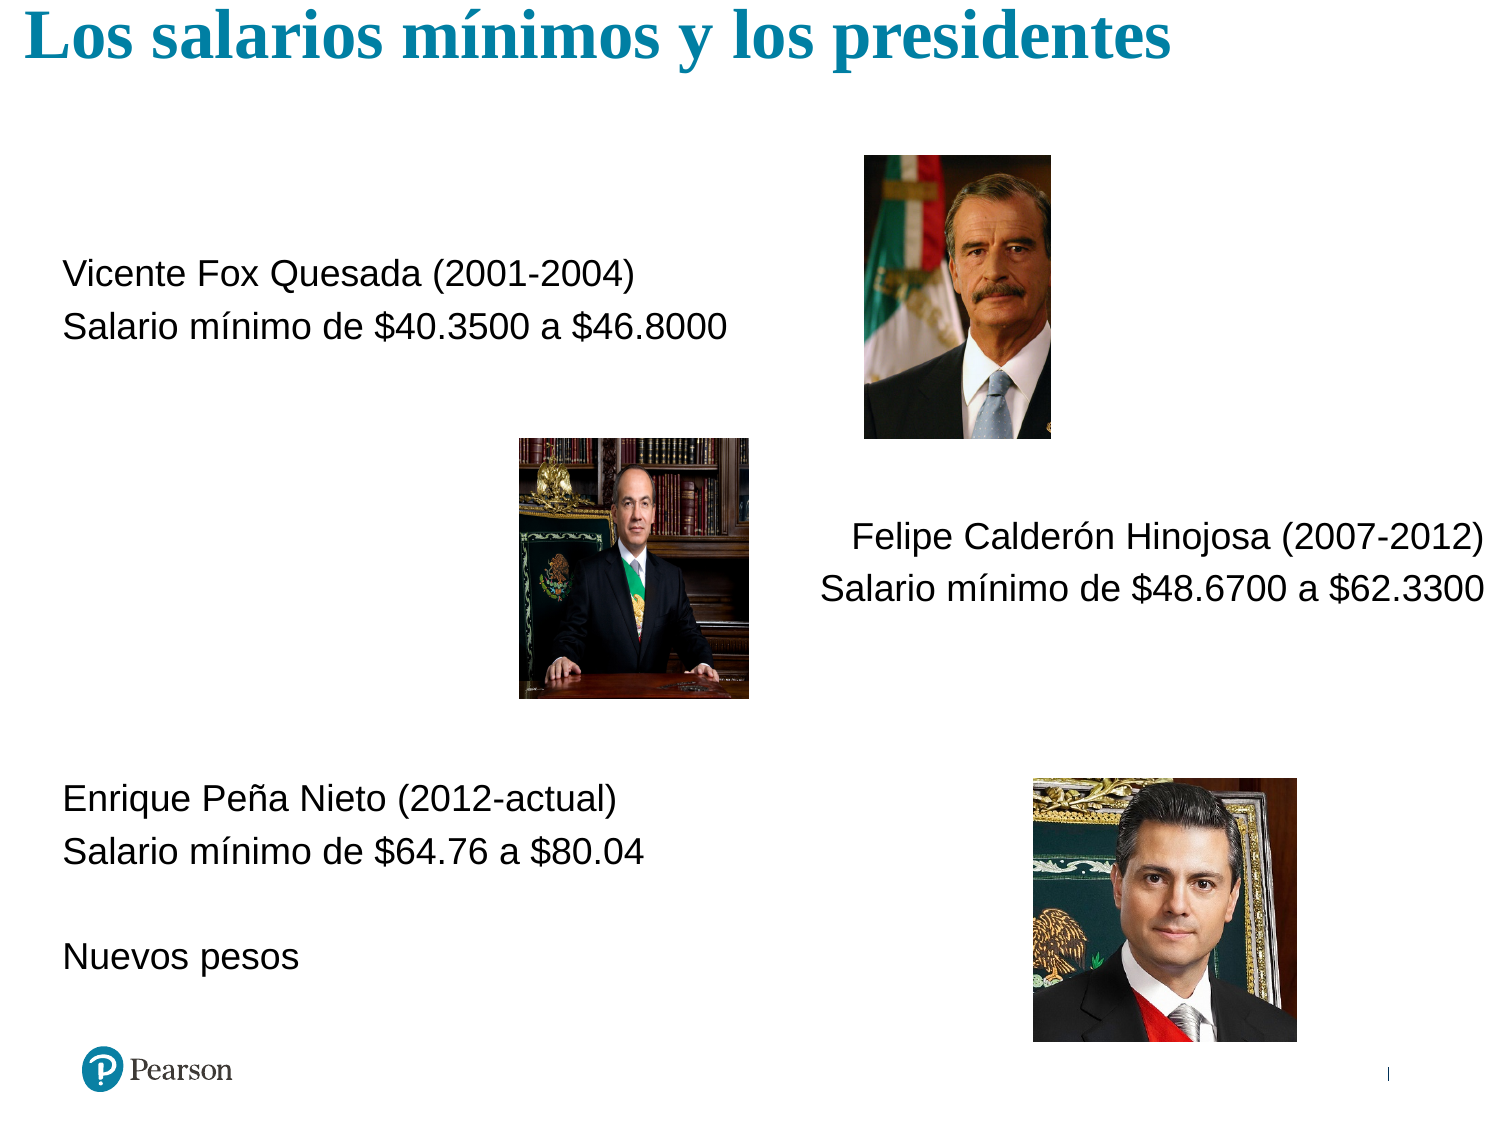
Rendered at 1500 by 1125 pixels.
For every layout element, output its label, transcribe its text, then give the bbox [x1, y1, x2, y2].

picture [519, 438, 749, 700]
text_box Vicente Fox Quesada (2001-2004) Salario mínimo de $40.3500 a $46.8000 Felipe Calderón Hinojosa (2007-2012) Salario mínimo de $48.6700 a $62.3300 Enrique Peña Nieto (2012-actual) Salario mínimo de $64.76 a $80.04 Nuevos pesos Nuevos pesos [47, 241, 1500, 1101]
picture [864, 155, 1051, 439]
title Los salarios mínimos y los presidentes [24, 0, 1349, 178]
picture [1033, 778, 1297, 1043]
